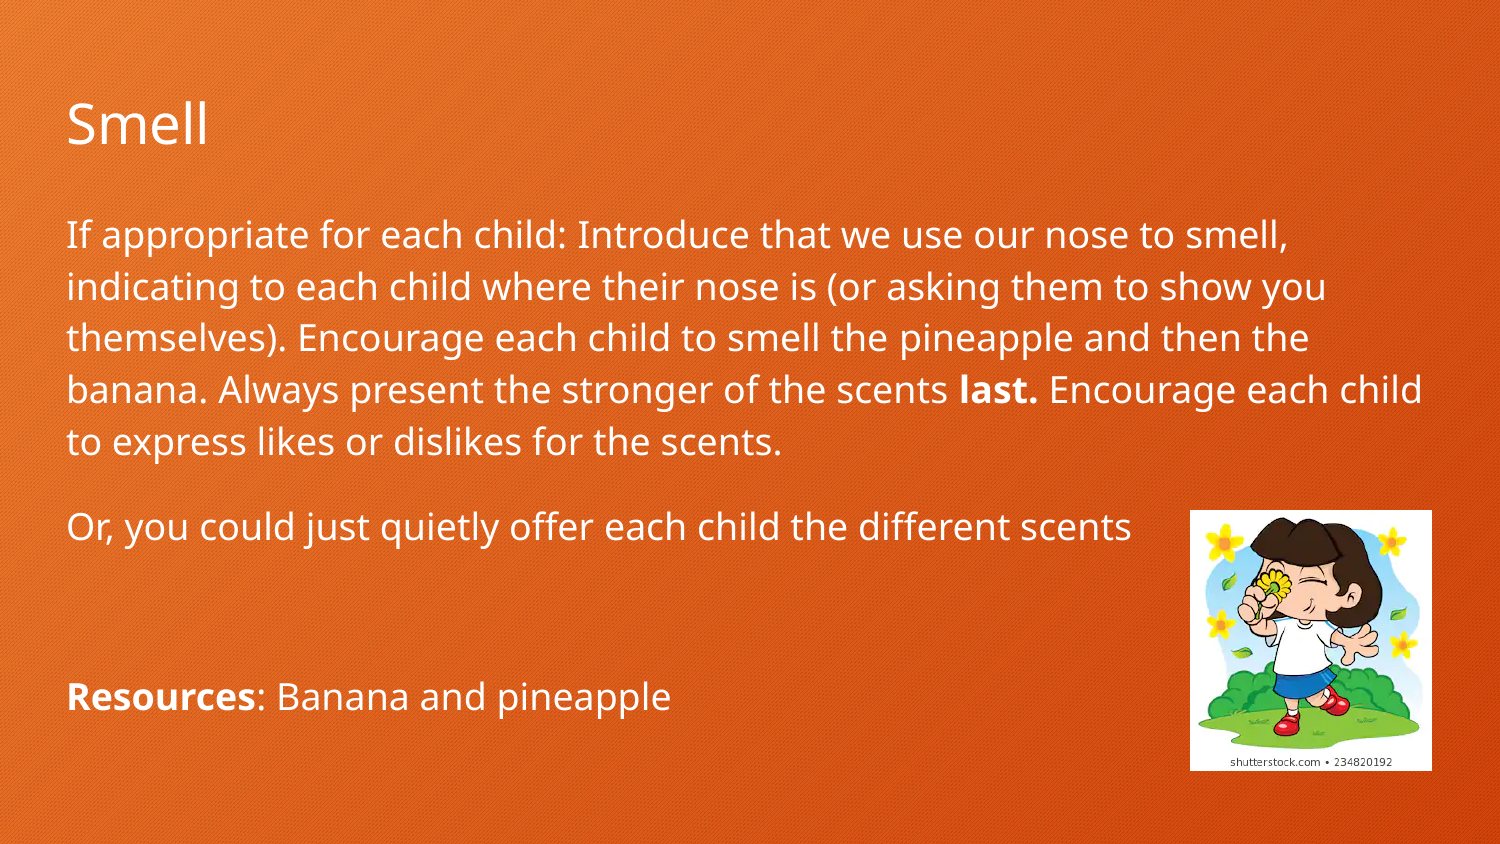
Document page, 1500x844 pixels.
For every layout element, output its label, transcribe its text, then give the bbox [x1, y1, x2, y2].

title Smell [51, 72, 1449, 176]
picture [1189, 510, 1432, 771]
list If appropriate for each child: Introduce that we use our nose to smell, indicating to each child where their nose is (or asking them to show you themselves). Encourage each child to smell the pineapple and then the banana. Always present the stronger of the scents last. Encourage each child to express likes or dislikes for the scents. Or, you could just quietly offer each child the different scents Resources: Banana and pineapple [51, 189, 1449, 750]
